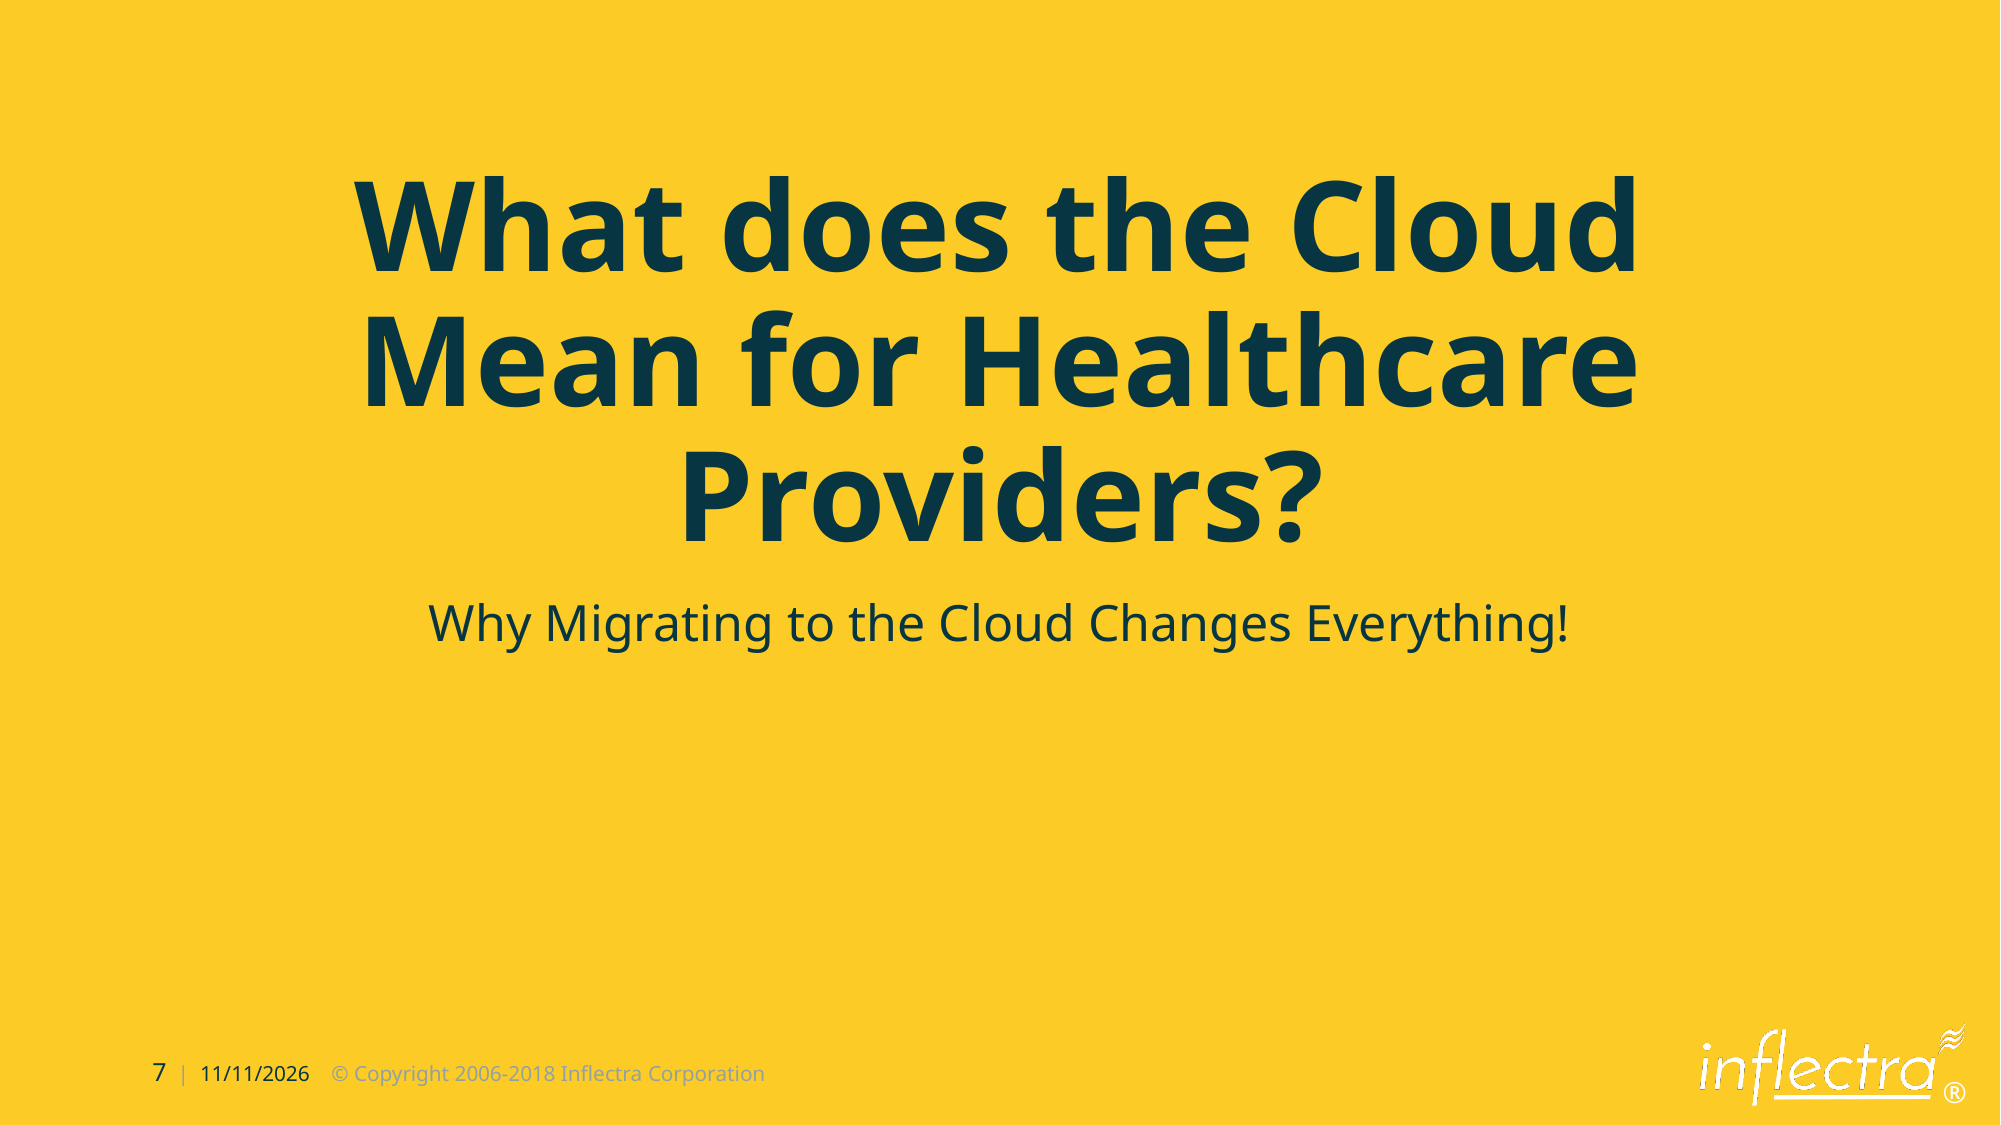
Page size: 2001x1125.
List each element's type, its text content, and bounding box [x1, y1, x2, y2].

subtitle Why Migrating to the Cloud Changes Everything! [249, 590, 1750, 863]
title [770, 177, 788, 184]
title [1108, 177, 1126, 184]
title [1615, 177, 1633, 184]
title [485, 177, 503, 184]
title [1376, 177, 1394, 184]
picture [1692, 1016, 1971, 1112]
title What does the Cloud Mean for Healthcare Providers? [249, 184, 1750, 576]
